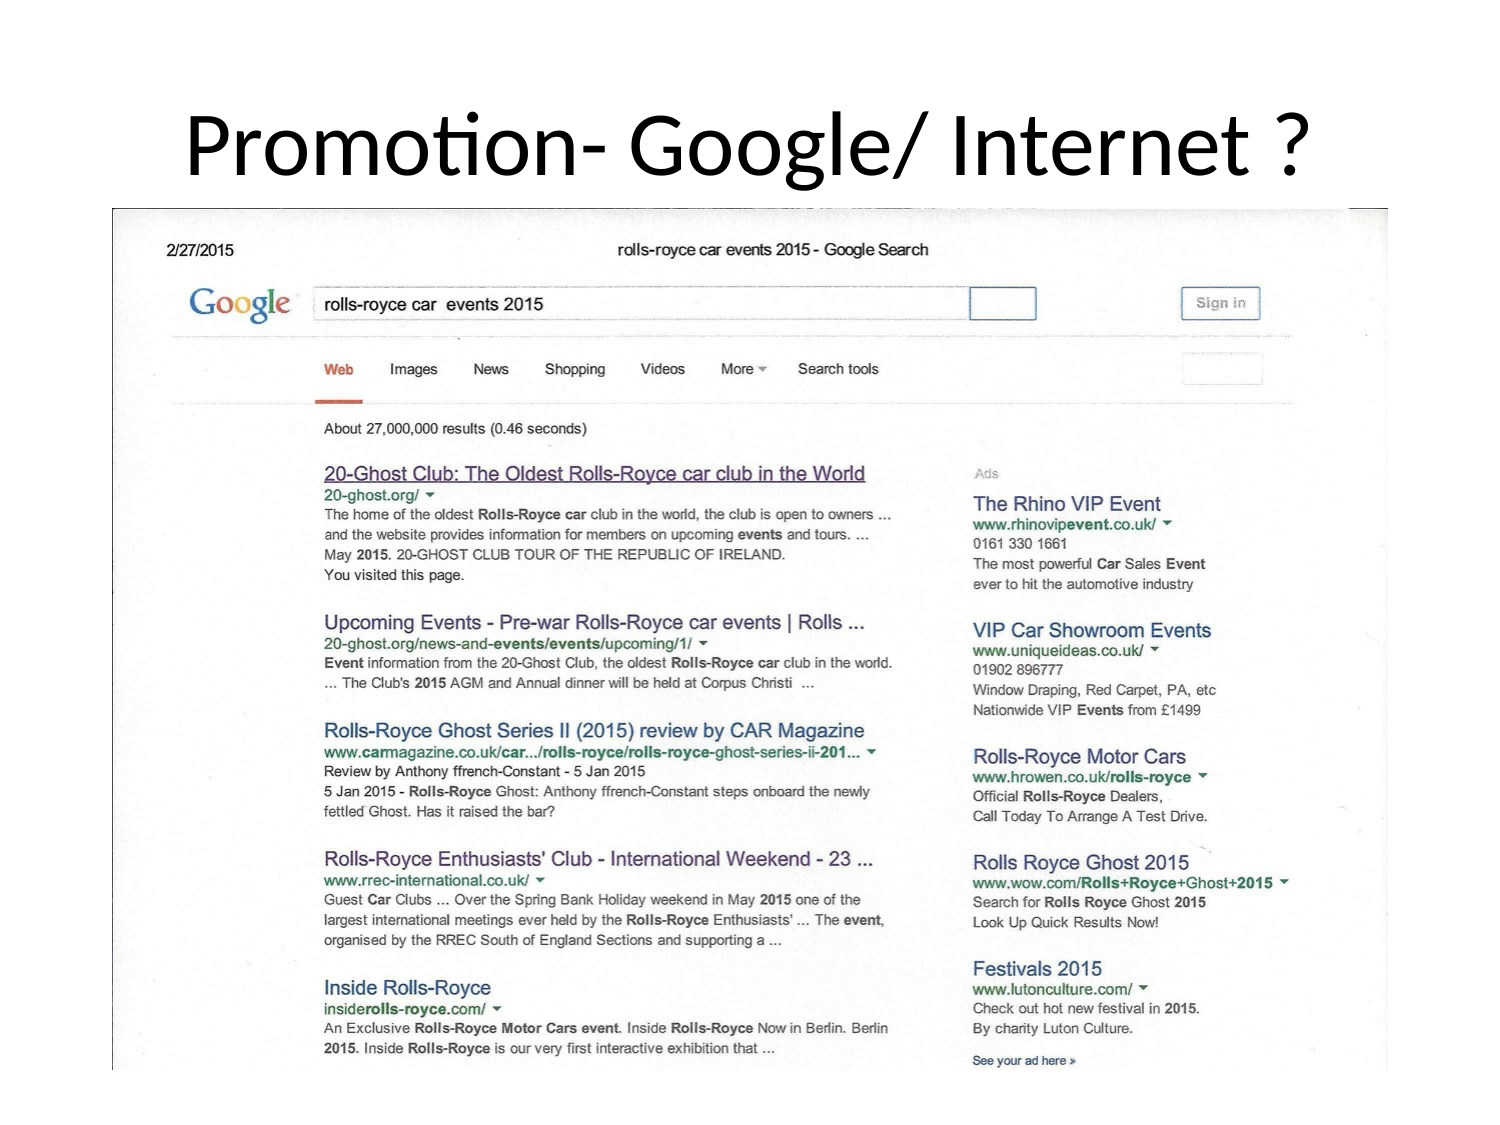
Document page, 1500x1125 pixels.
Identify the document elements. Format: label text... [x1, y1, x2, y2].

picture [111, 207, 1388, 1071]
title Promotion- Google/ Internet ? [75, 45, 1425, 233]
